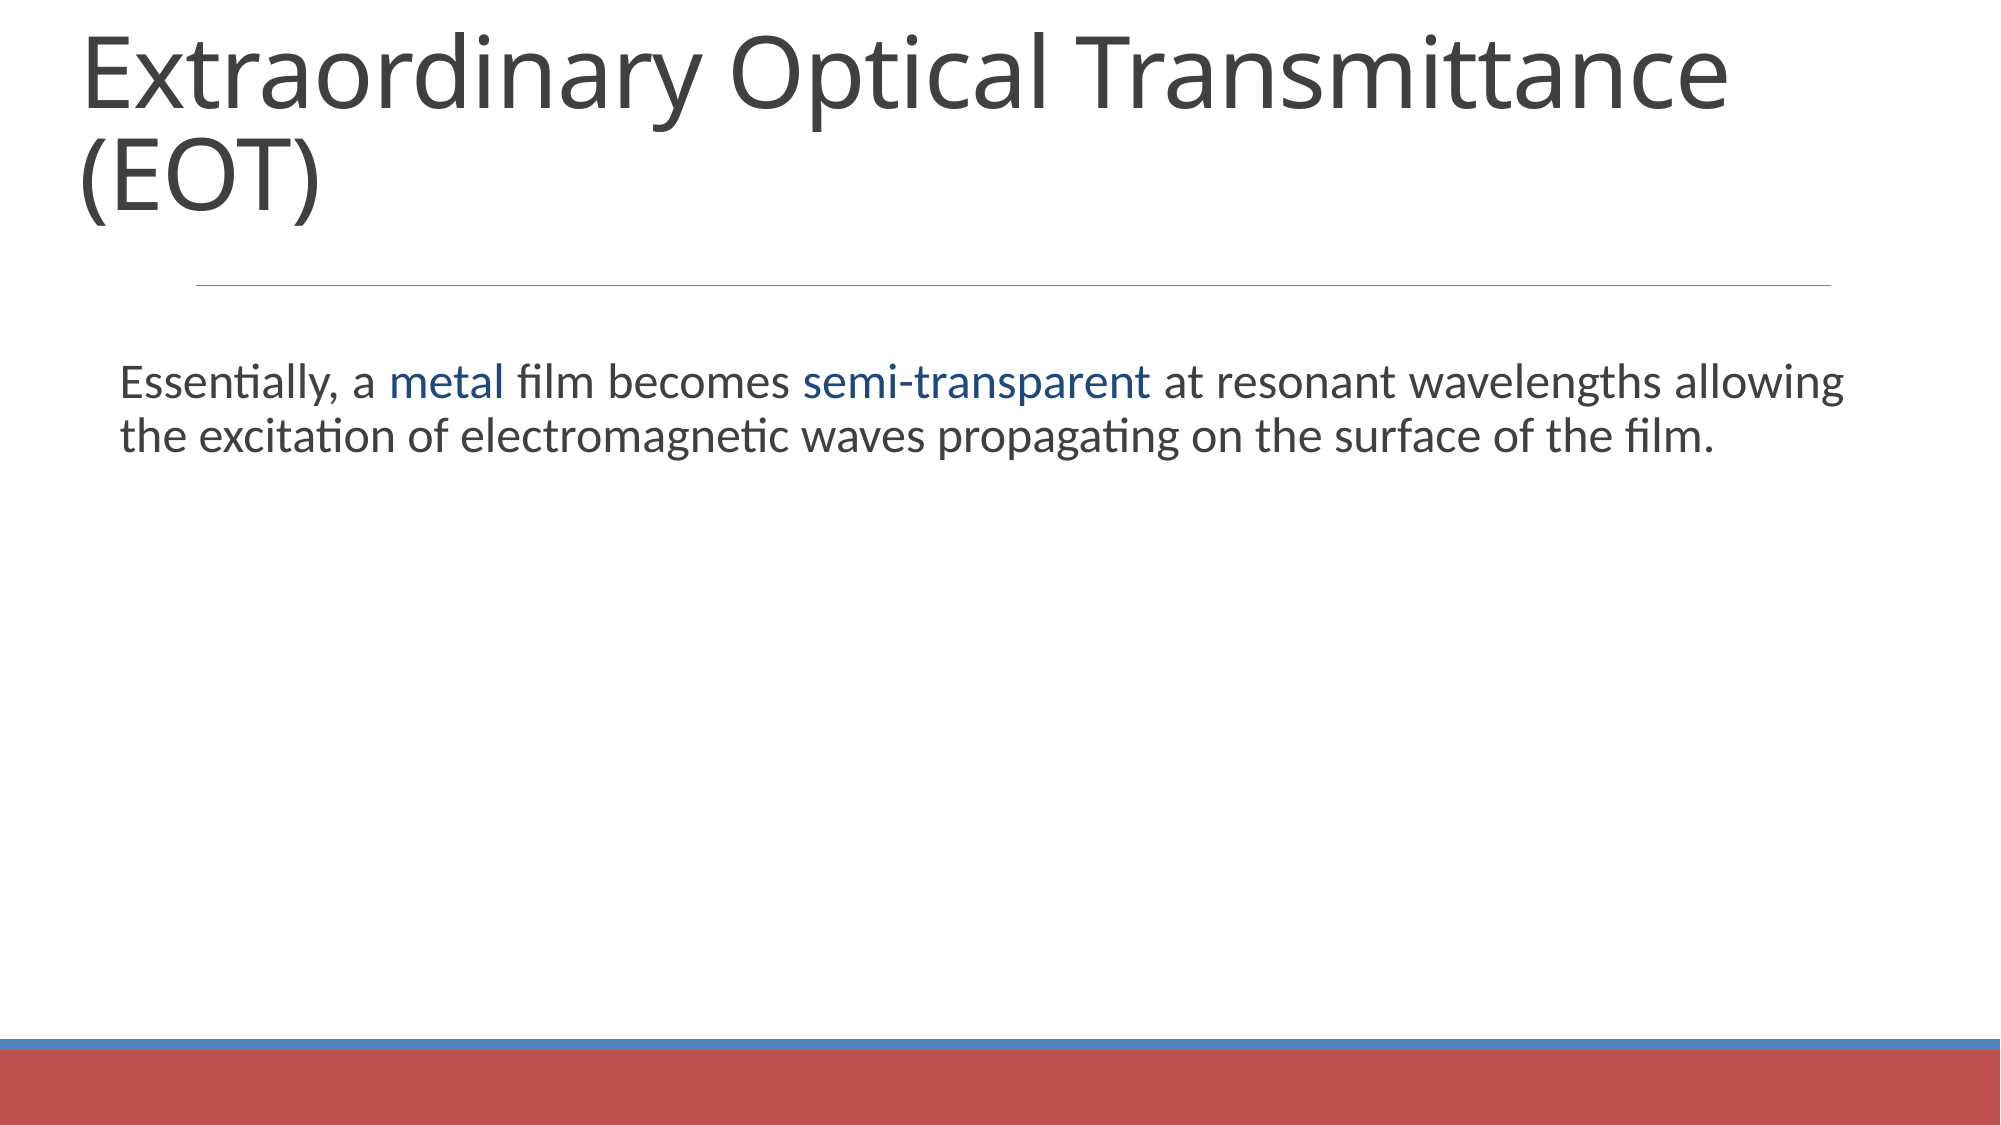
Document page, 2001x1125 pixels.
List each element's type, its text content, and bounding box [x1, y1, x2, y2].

list Essentially, a metal film becomes semi-transparent at resonant wavelengths allowing the excitation of electromagnetic waves propagating on the surface of the film. [119, 347, 1845, 1062]
title Extraordinary Optical Transmittance (EOT) [64, 0, 1775, 238]
